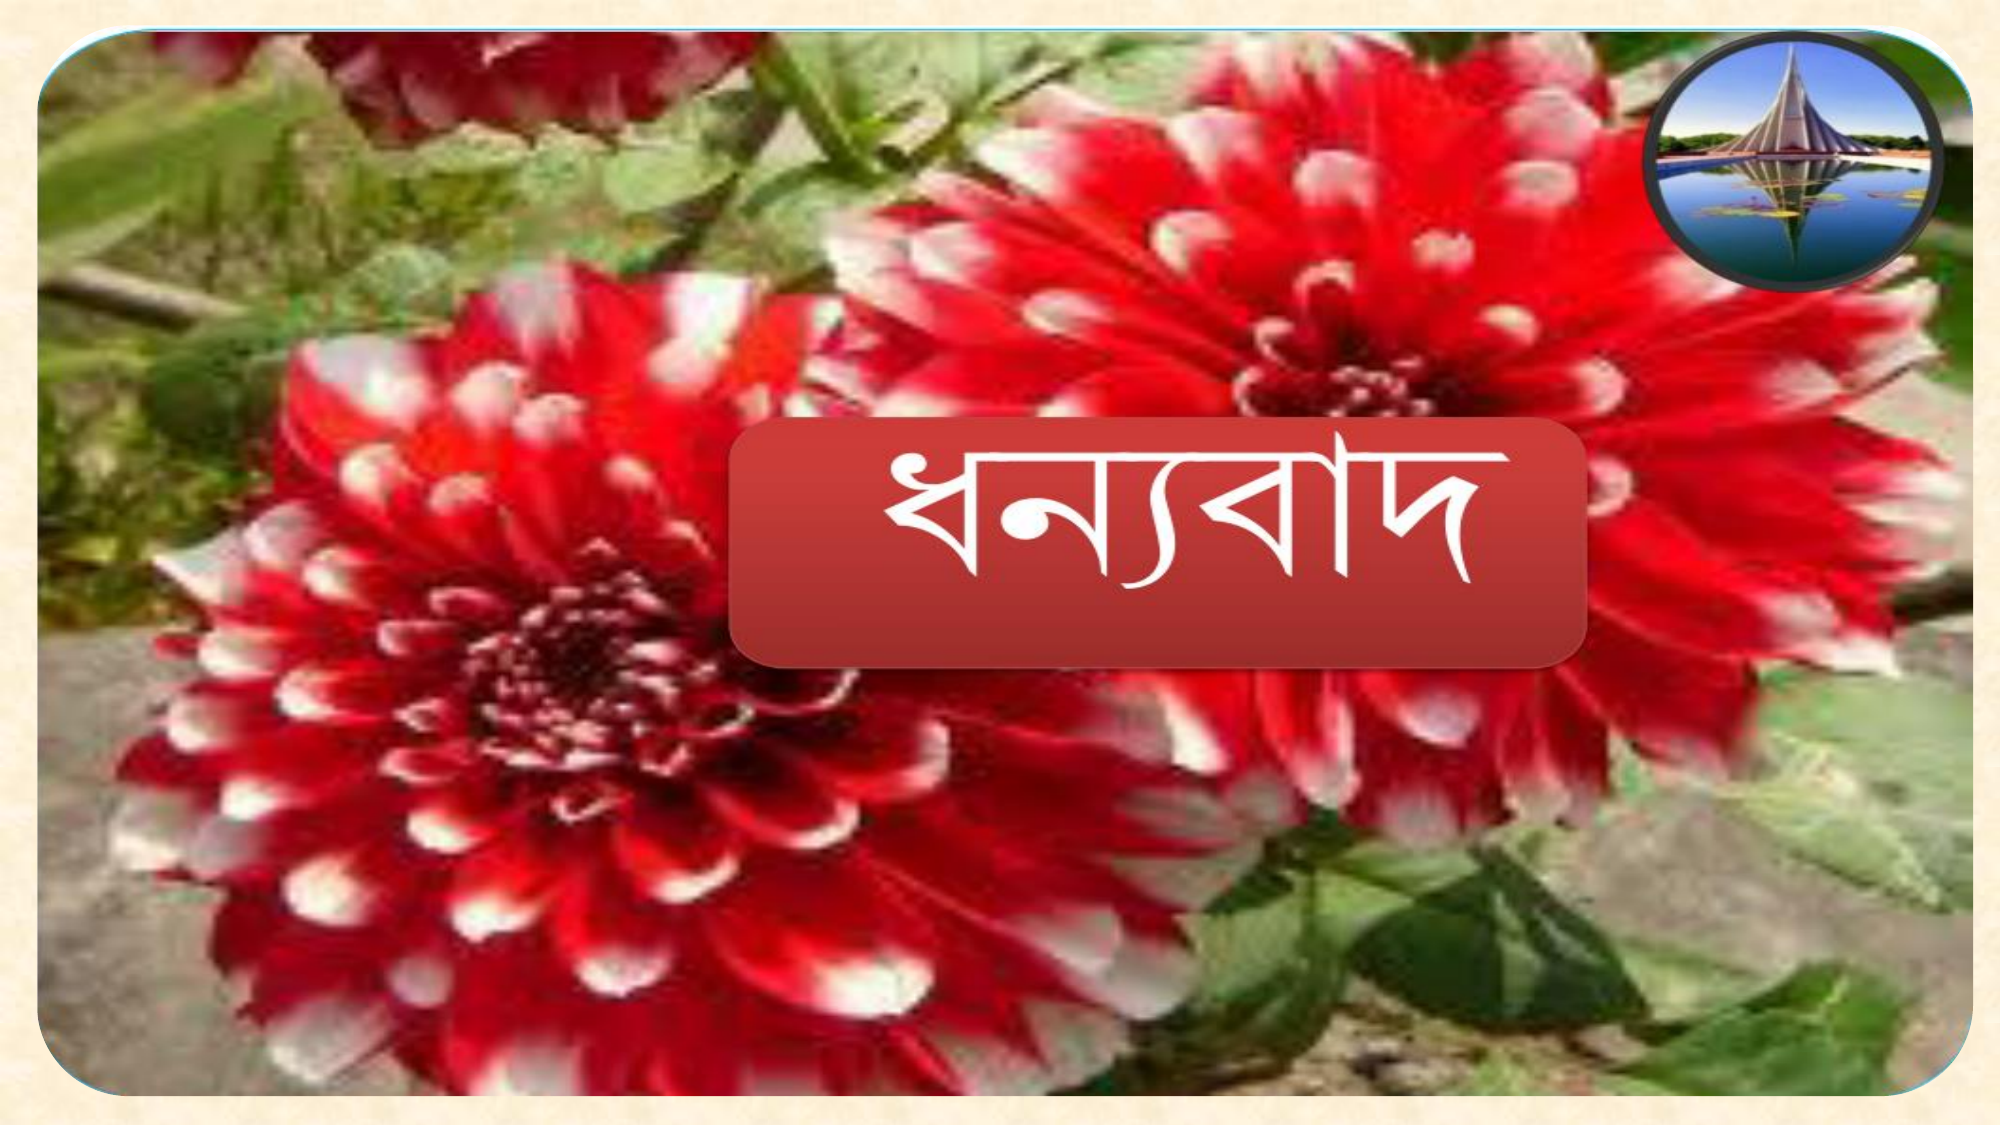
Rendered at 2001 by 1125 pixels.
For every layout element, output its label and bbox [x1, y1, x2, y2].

picture [36, 25, 1974, 1097]
text_box [0, 0, 2000, 1125]
